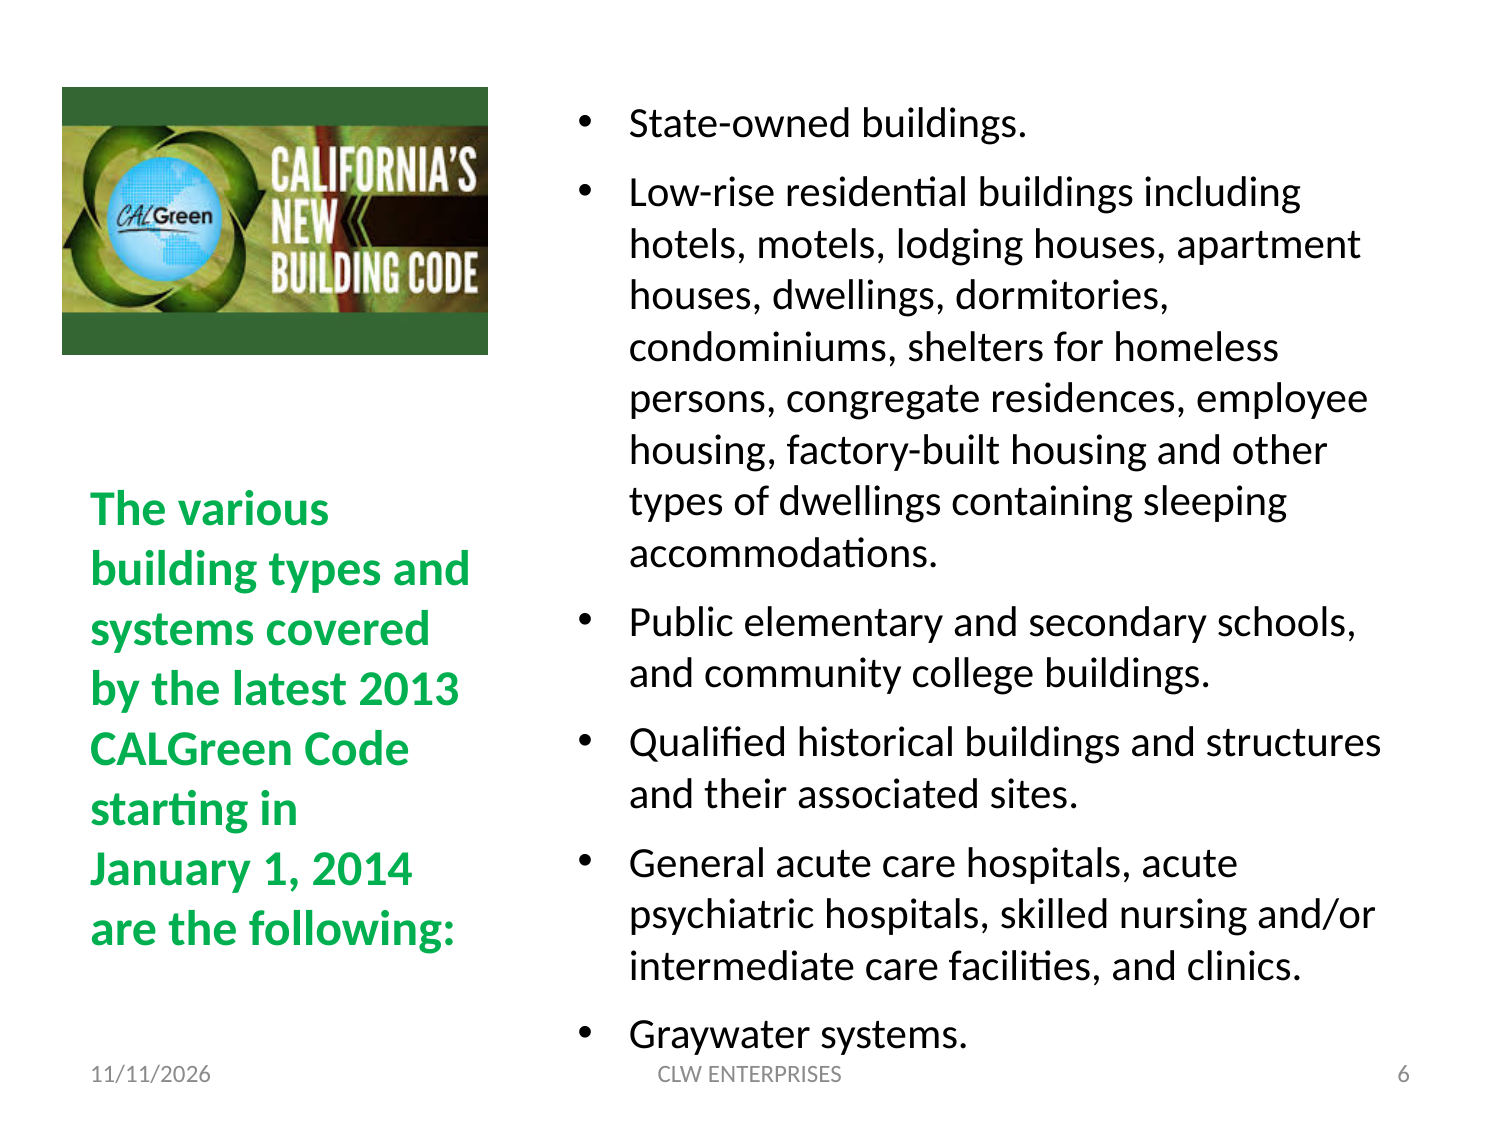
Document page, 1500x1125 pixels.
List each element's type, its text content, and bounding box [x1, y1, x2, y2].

footer CLW ENTERPRISES [512, 1042, 988, 1103]
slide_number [75, 1042, 425, 1103]
title The various building types and systems covered by the latest 2013 CALGreen Code starting in January 1, 2014 are the following: [75, 387, 488, 963]
picture [62, 87, 488, 355]
slide_number 6 [1074, 1042, 1425, 1103]
list State-owned buildings. Low-rise residential buildings including hotels, motels, lodging houses, apartment houses, dwellings, dormitories, condominiums, shelters for homeless persons, congregate residences, employee housing, factory-built housing and other types of dwellings containing sleeping accommodations. Public elementary and secondary schools, and community college buildings. Qualified historical buildings and structures and their associated sites. General acute care hospitals, acute psychiatric hospitals, skilled nursing and/or intermediate care facilities, and clinics. Graywater systems. [562, 87, 1439, 1075]
